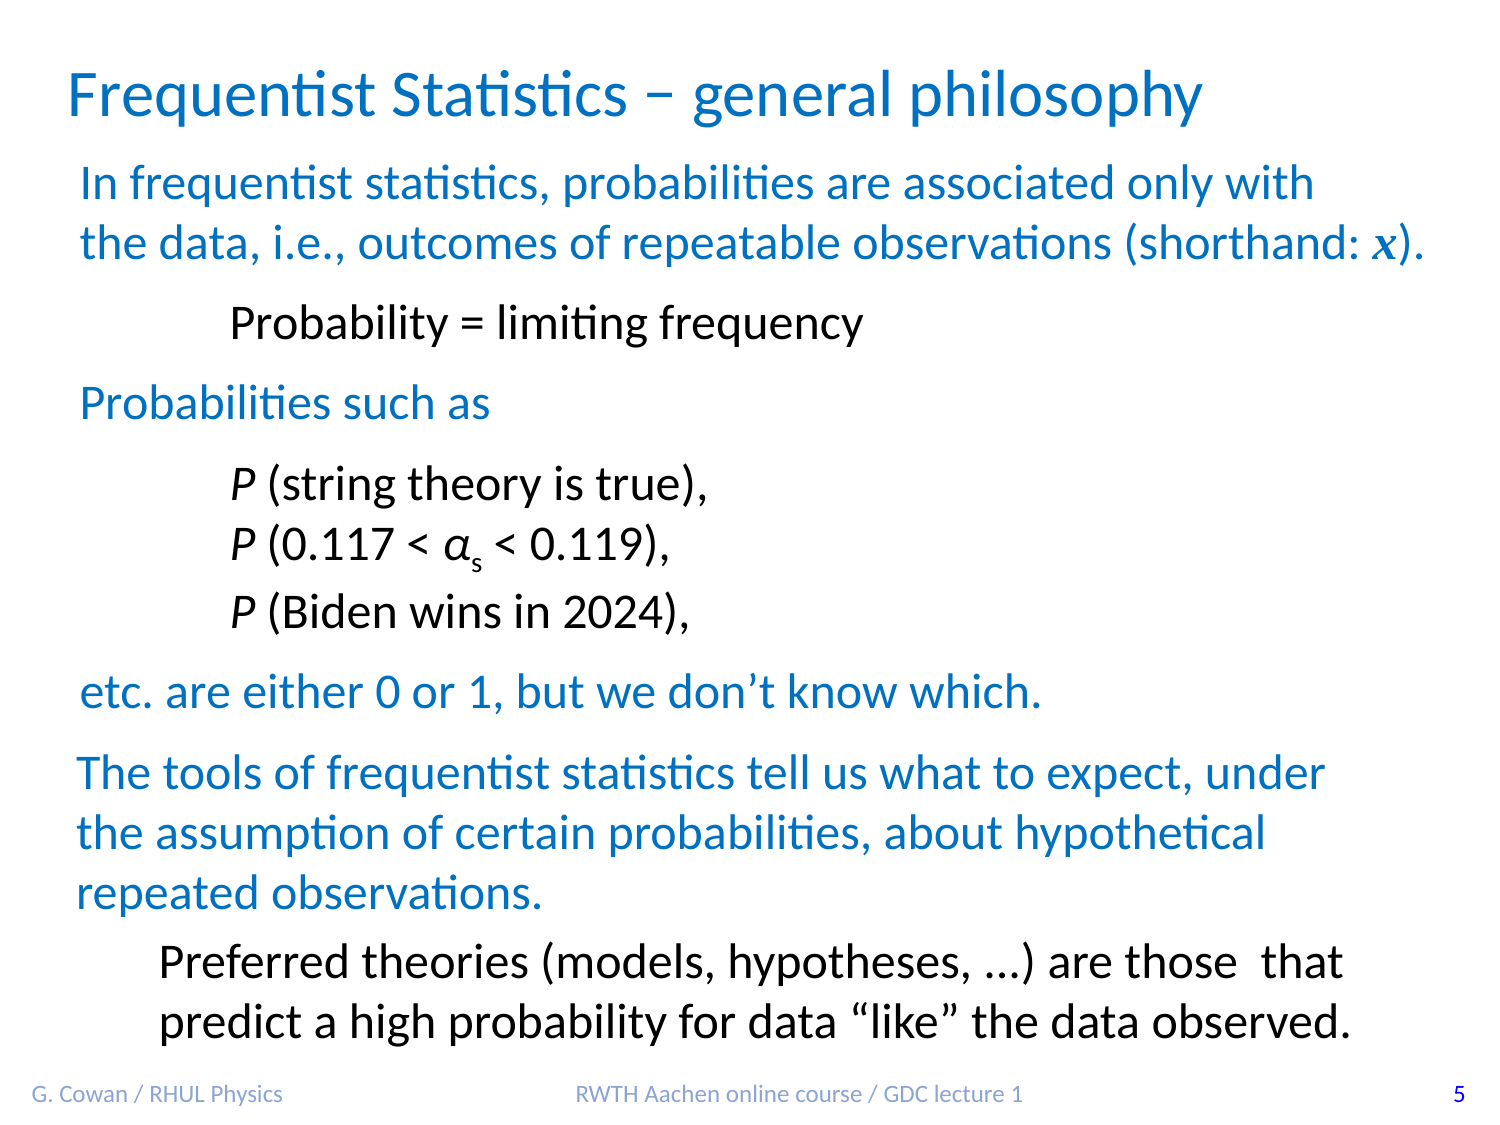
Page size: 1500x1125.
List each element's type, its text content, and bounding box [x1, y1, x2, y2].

slide_number 5 [1262, 1062, 1481, 1123]
footer RWTH Aachen online course / GDC lecture 1 [338, 1062, 1262, 1123]
slide_number G. Cowan / RHUL Physics [16, 1062, 338, 1123]
text_box In frequentist statistics, probabilities are associated only with the data, i.e., outcomes of repeatable observations (shorthand: x). Probability = limiting frequency Probabilities such as P (string theory is true), P (0.117 < αs < 0.119), P (Biden wins in 2024), etc. are either 0 or 1, but we don’t know which. [64, 142, 1481, 726]
text_box Preferred theories (models, hypotheses, ...) are those that predict a high probability for data “like” the data observed. [144, 920, 1478, 1056]
text_box Frequentist Statistics − general philosophy [41, 42, 1247, 149]
text_box The tools of frequentist statistics tell us what to expect, under the assumption of certain probabilities, about hypothetical repeated observations. [61, 731, 1432, 927]
